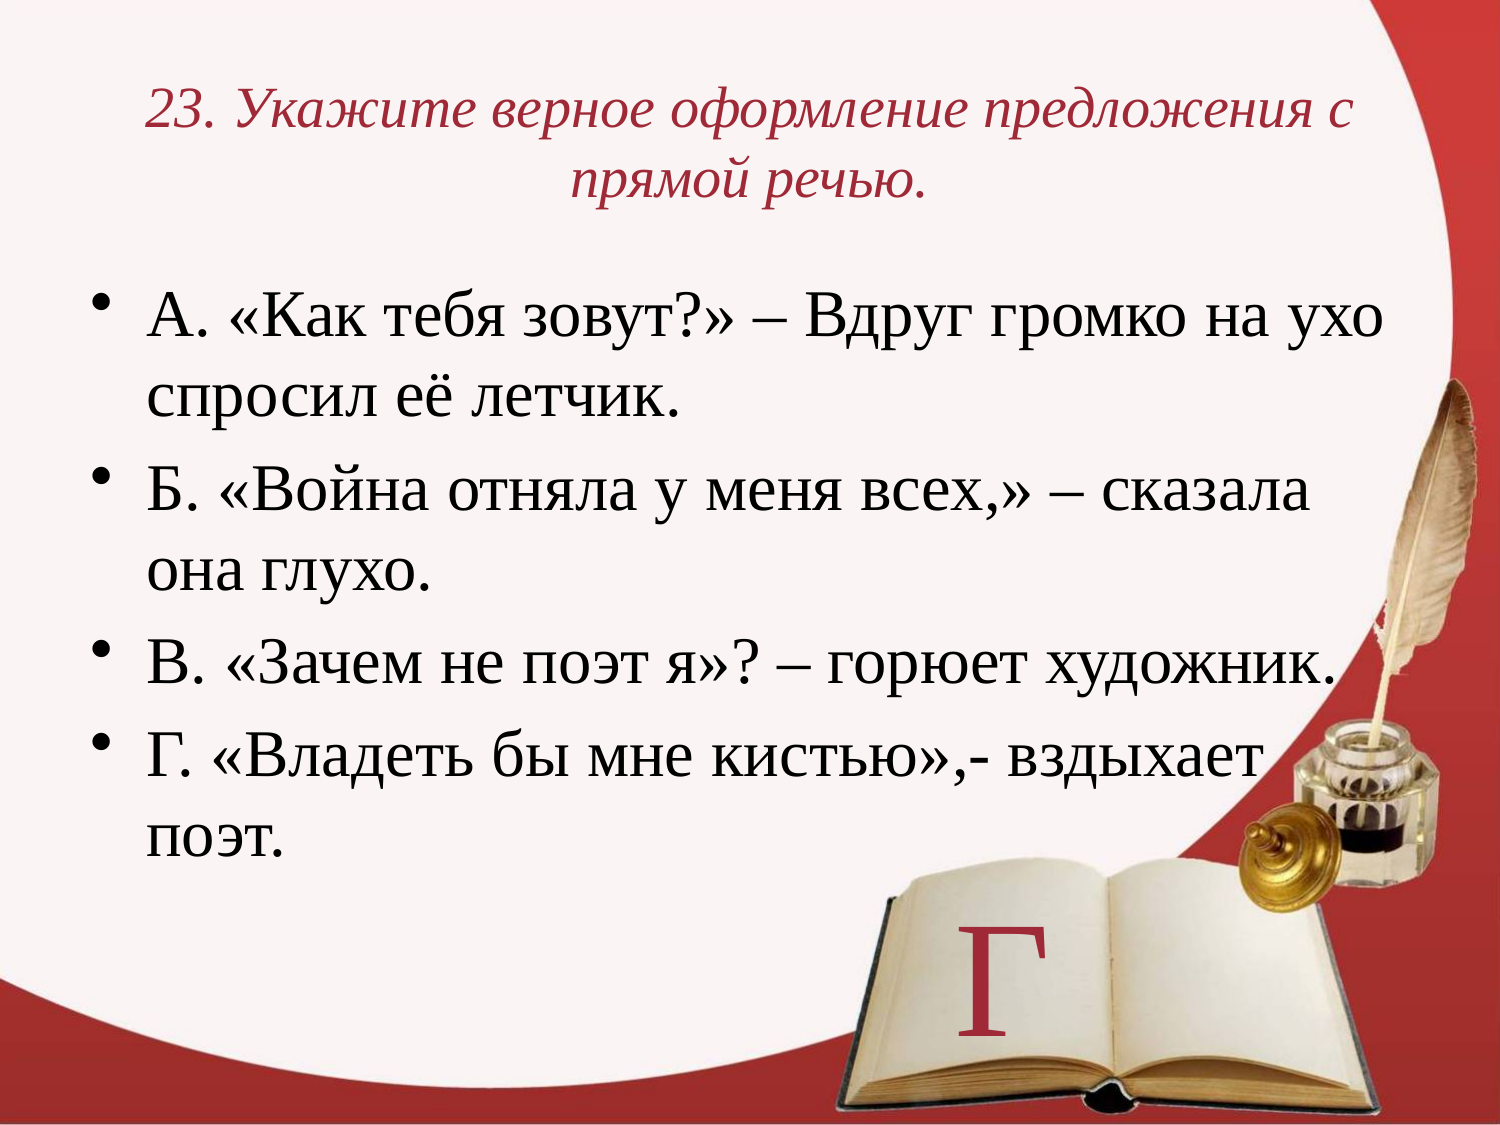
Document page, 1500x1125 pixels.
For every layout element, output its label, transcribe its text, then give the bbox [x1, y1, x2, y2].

list А. «Как тебя зовут?» – Вдруг громко на ухо спросил её летчик. Б. «Война отняла у меня всех,» – сказала она глухо. В. «Зачем не поэт я»? – горюет художник. Г. «Владеть бы мне кистью»,- вздыхает поэт. [75, 262, 1425, 1005]
title 23. Укажите верное оформление предложения с прямой речью. [75, 45, 1425, 233]
text_box Г [939, 861, 1066, 1077]
picture [0, 0, 1500, 1125]
